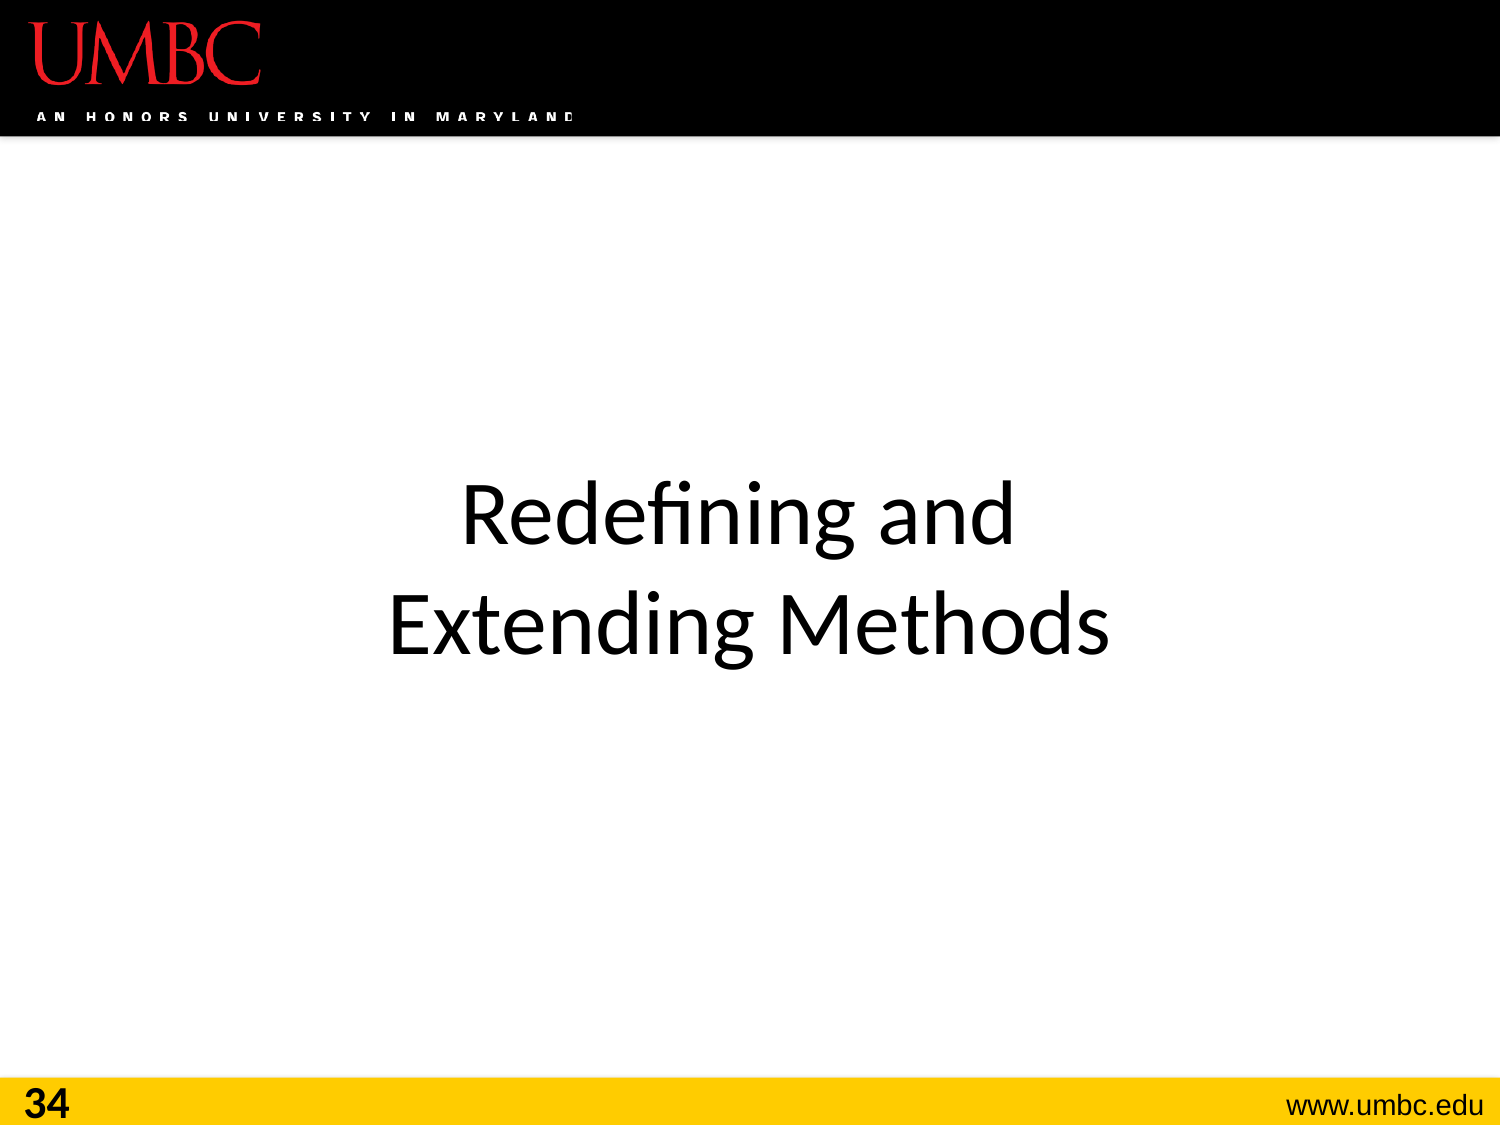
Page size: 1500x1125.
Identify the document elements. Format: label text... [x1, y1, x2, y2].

title Redefining and Extending Methods [112, 441, 1388, 683]
slide_number 34 [0, 1065, 94, 1125]
